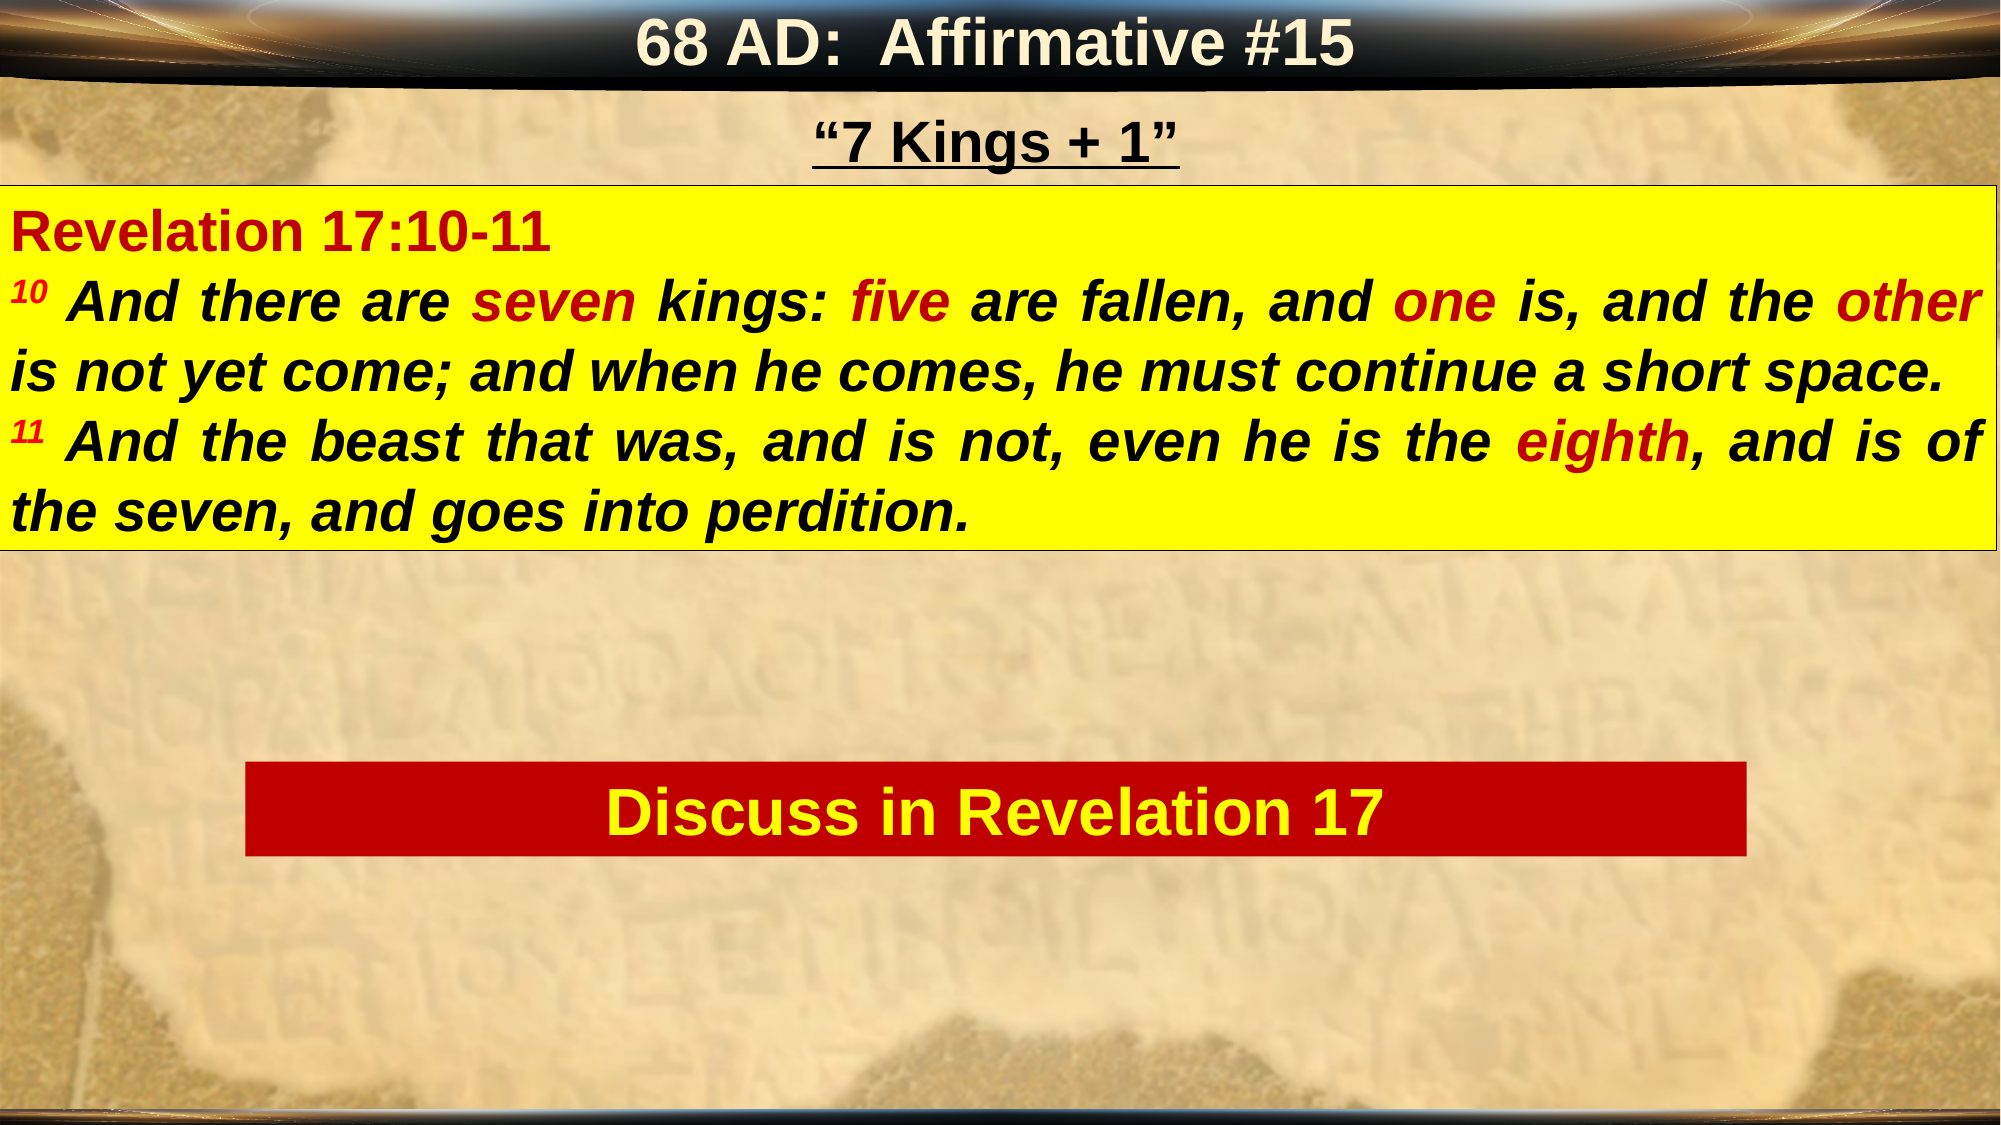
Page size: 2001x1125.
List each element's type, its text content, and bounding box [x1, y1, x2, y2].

text_box “7 Kings + 1” [0, 97, 1995, 182]
text_box Revelation 17:10-11 10 And there are seven kings: five are fallen, and one is, and the other is not yet come; and when he comes, he must continue a short space. 11 And the beast that was, and is not, even he is the eighth, and is of the seven, and goes into perdition. [0, 185, 1997, 551]
text_box Discuss in Revelation 17 [245, 761, 1747, 857]
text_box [0, 0, 2000, 91]
picture [0, 0, 2001, 1125]
